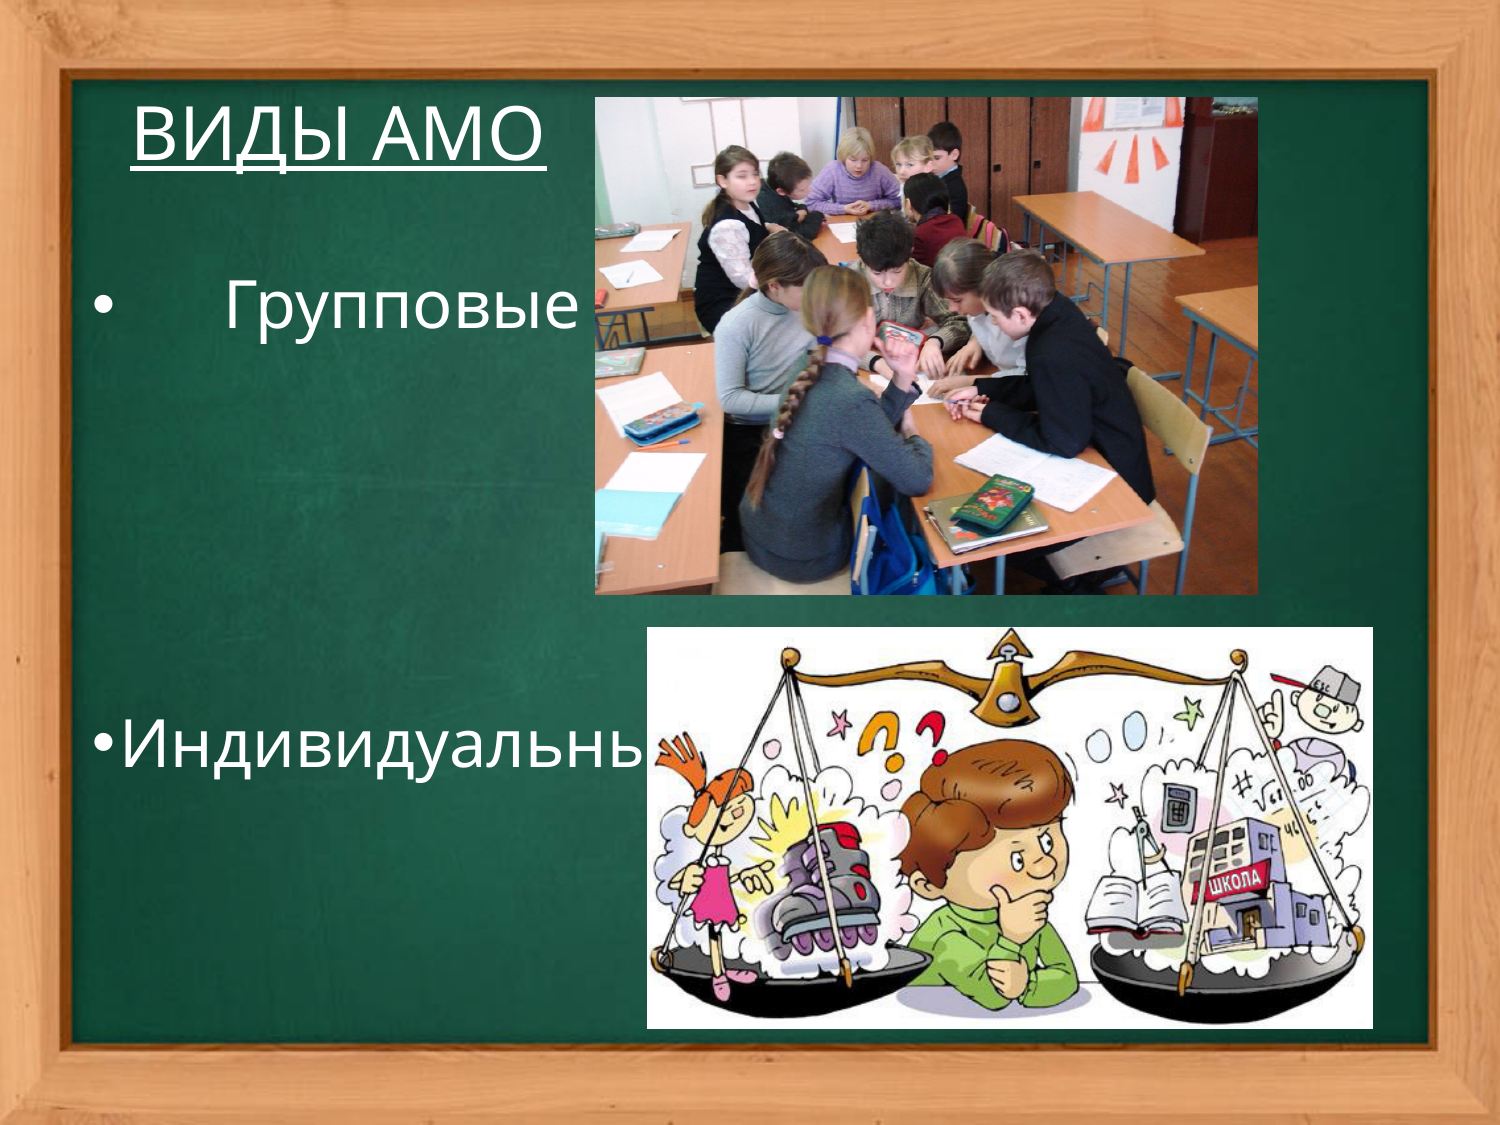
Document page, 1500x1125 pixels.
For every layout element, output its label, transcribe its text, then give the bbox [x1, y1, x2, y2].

title ВИДЫ АМО [77, 41, 600, 231]
picture [0, 0, 1500, 1125]
list Групповые Индивидуальные [76, 263, 1424, 1014]
